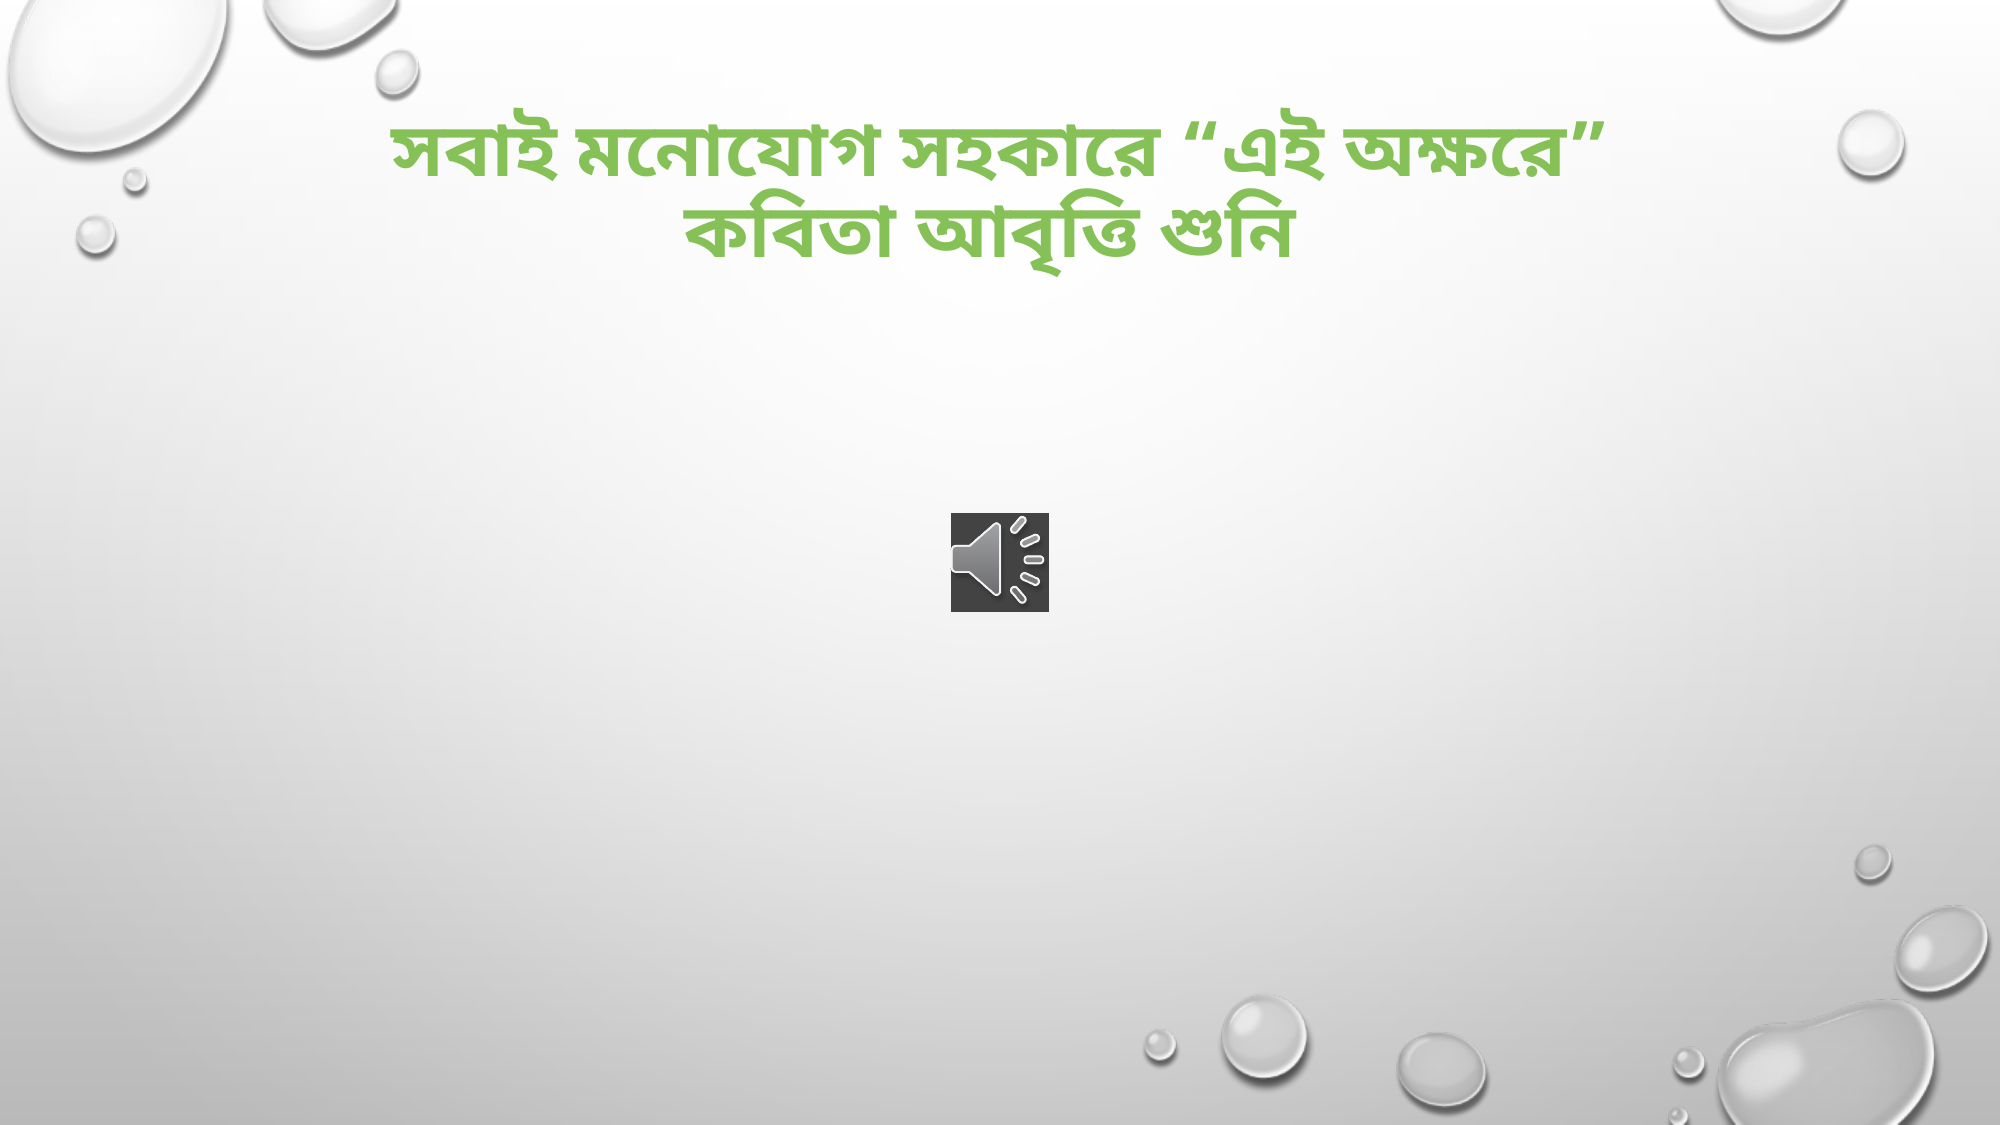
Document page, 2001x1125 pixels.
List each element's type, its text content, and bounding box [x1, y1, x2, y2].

picture [0, 0, 2000, 1125]
text_box সবাই মনোযোগ সহকারে “এই অক্ষরে” কবিতা আবৃত্তি শুনি [289, 104, 1711, 216]
